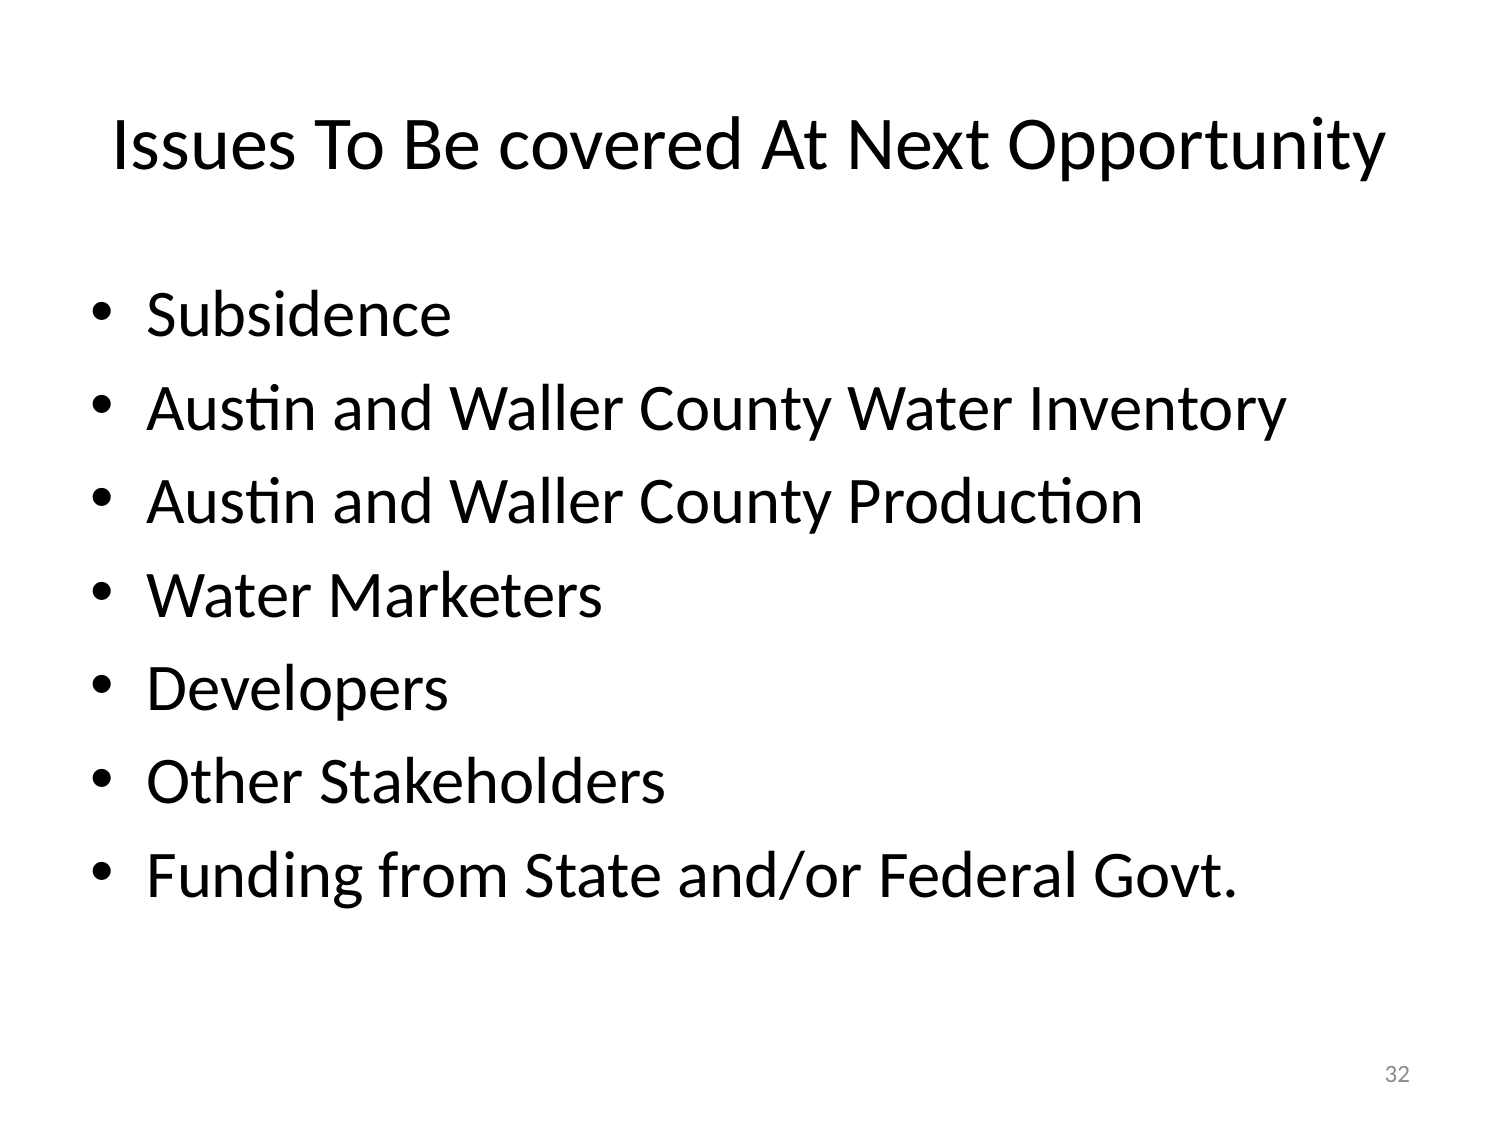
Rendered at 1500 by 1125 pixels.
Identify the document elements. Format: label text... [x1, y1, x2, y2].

title Issues To Be covered At Next Opportunity [75, 45, 1425, 233]
list Subsidence Austin and Waller County Water Inventory Austin and Waller County Production Water Marketers Developers Other Stakeholders Funding from State and/or Federal Govt. [75, 262, 1425, 1005]
slide_number 32 [1074, 1042, 1425, 1103]
